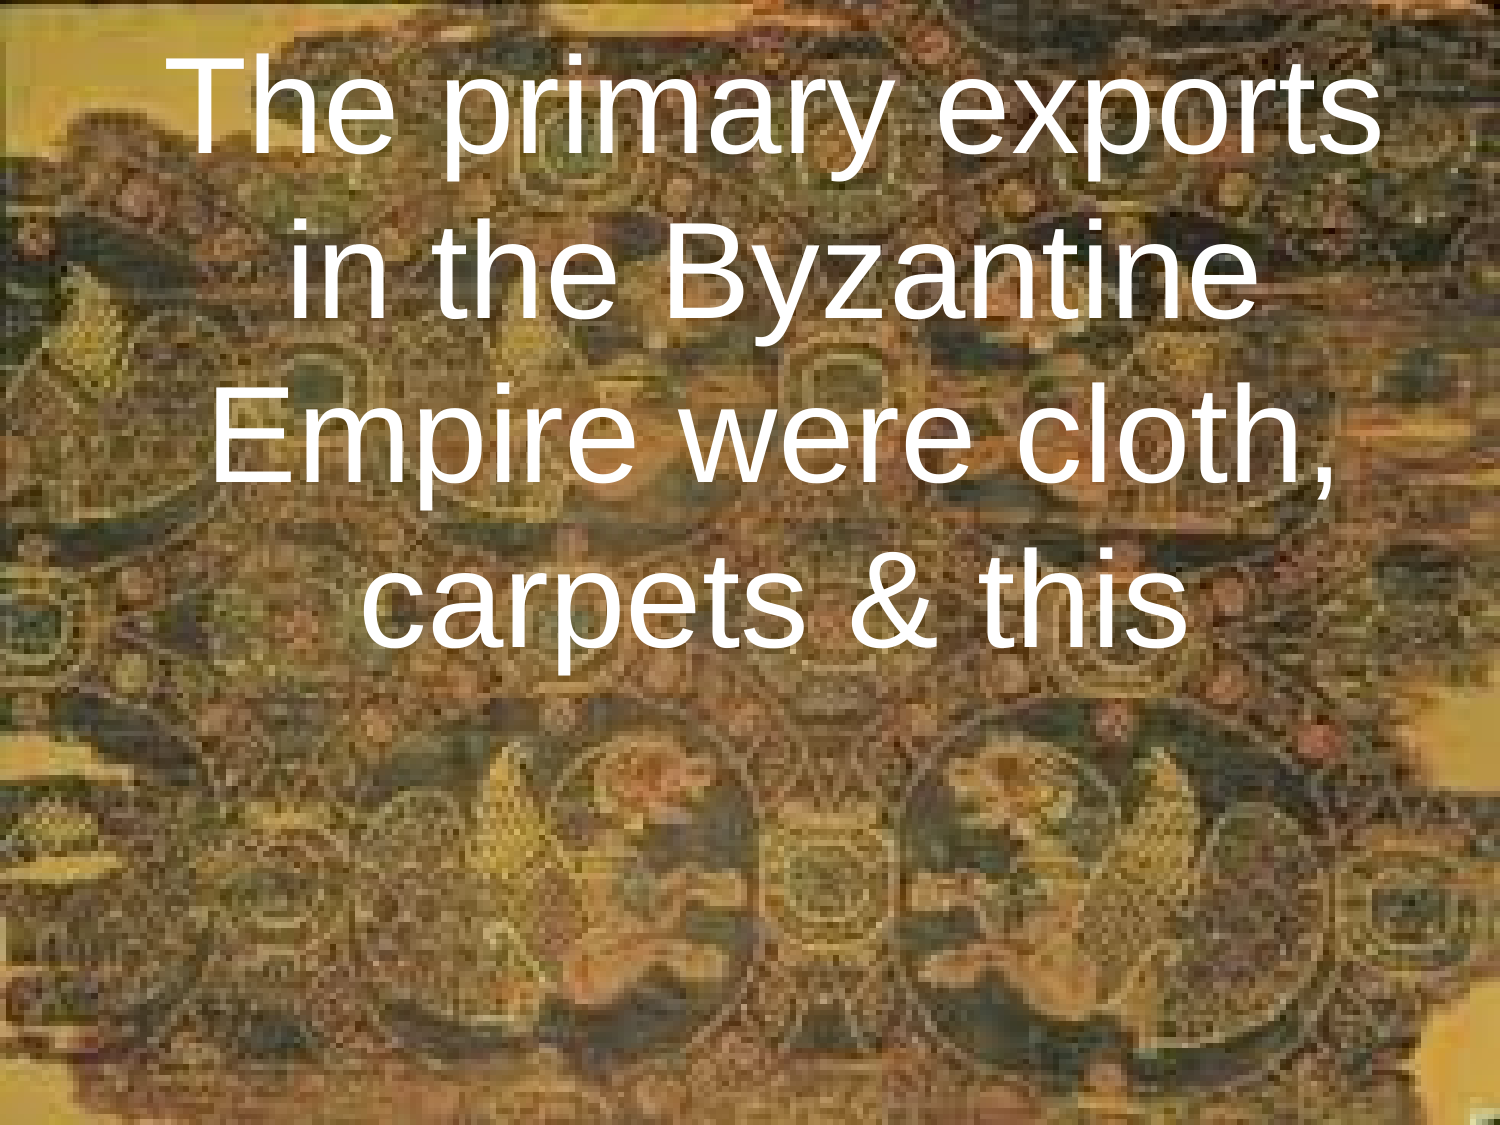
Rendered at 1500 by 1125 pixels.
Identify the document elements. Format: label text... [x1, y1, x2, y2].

title The primary exports in the Byzantine Empire were cloth, carpets & this [137, 224, 1413, 467]
picture [0, 0, 1500, 1125]
